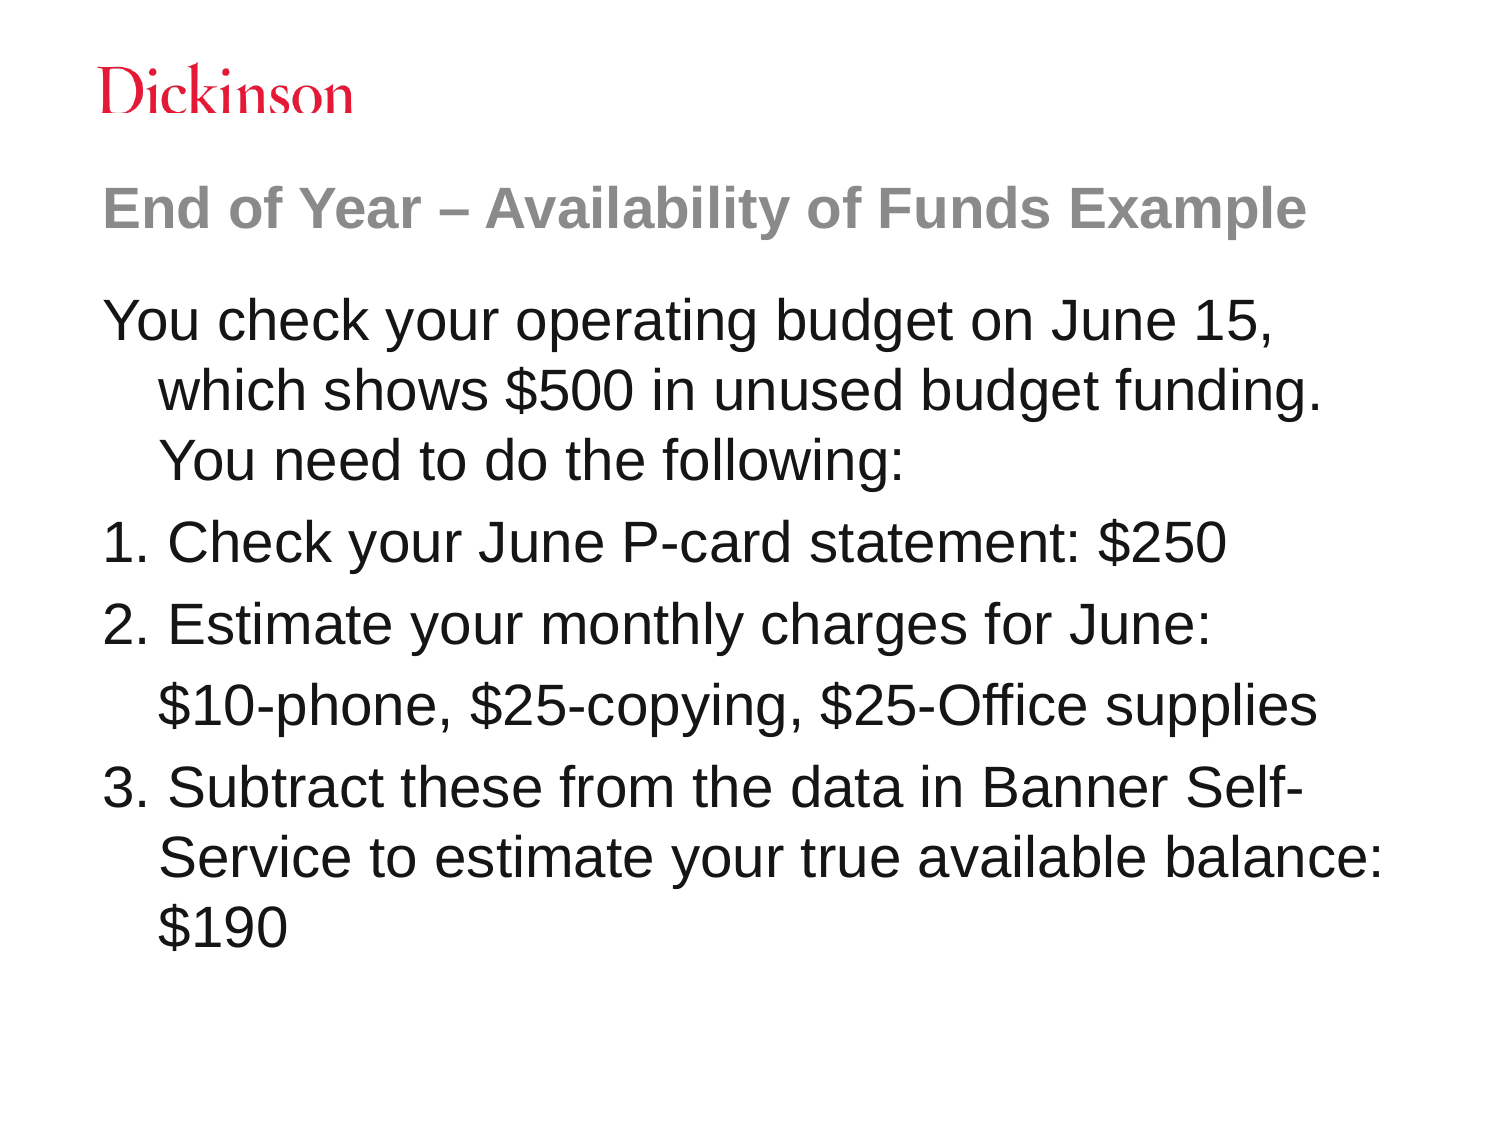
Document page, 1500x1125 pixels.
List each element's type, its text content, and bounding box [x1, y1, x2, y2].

title End of Year – Availability of Funds Example [87, 162, 1425, 250]
list You check your operating budget on June 15, which shows $500 in unused budget funding. You need to do the following: 1. Check your June P-card statement: $250 2. Estimate your monthly charges for June: $10-phone, $25-copying, $25-Office supplies 3. Subtract these from the data in Banner Self-Service to estimate your true available balance: $190 [87, 275, 1425, 1005]
